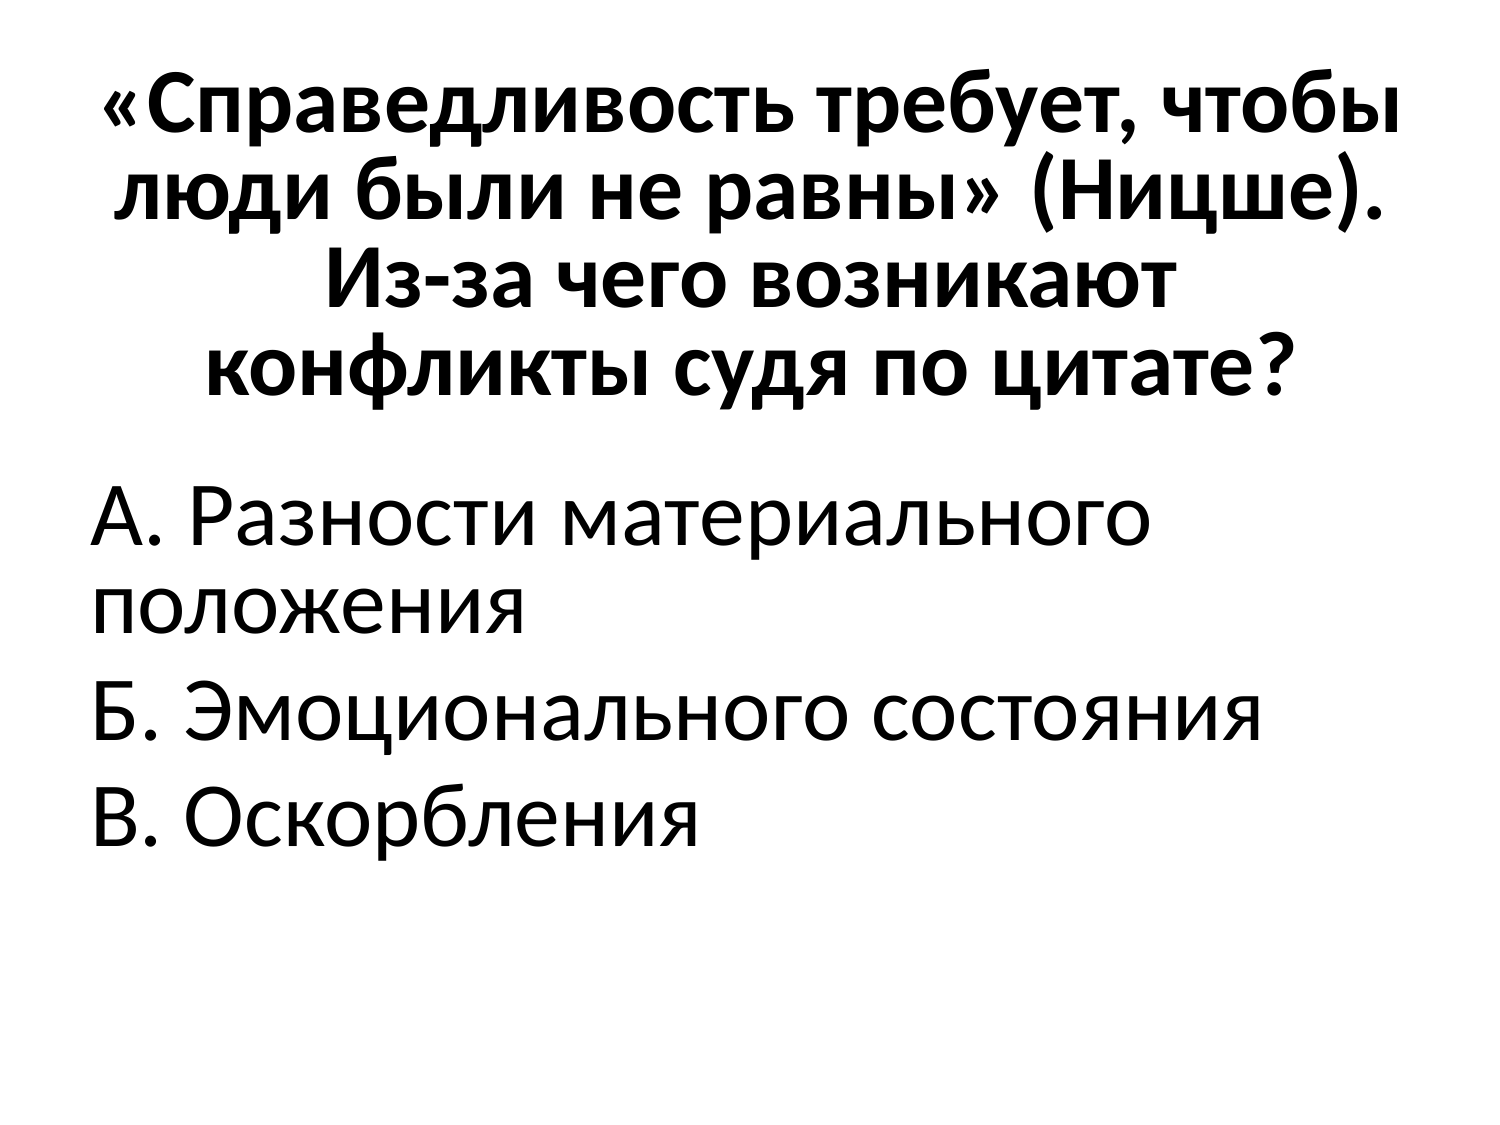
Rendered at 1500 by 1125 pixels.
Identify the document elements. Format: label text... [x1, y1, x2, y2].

title «Справедливость требует, чтобы люди были не равны» (Ницше). Из-за чего возникают конфликты судя по цитате? [76, 42, 1427, 433]
list А. Разности материального положения Б. Эмоционального состояния В. Оскорбления [75, 468, 1425, 1005]
